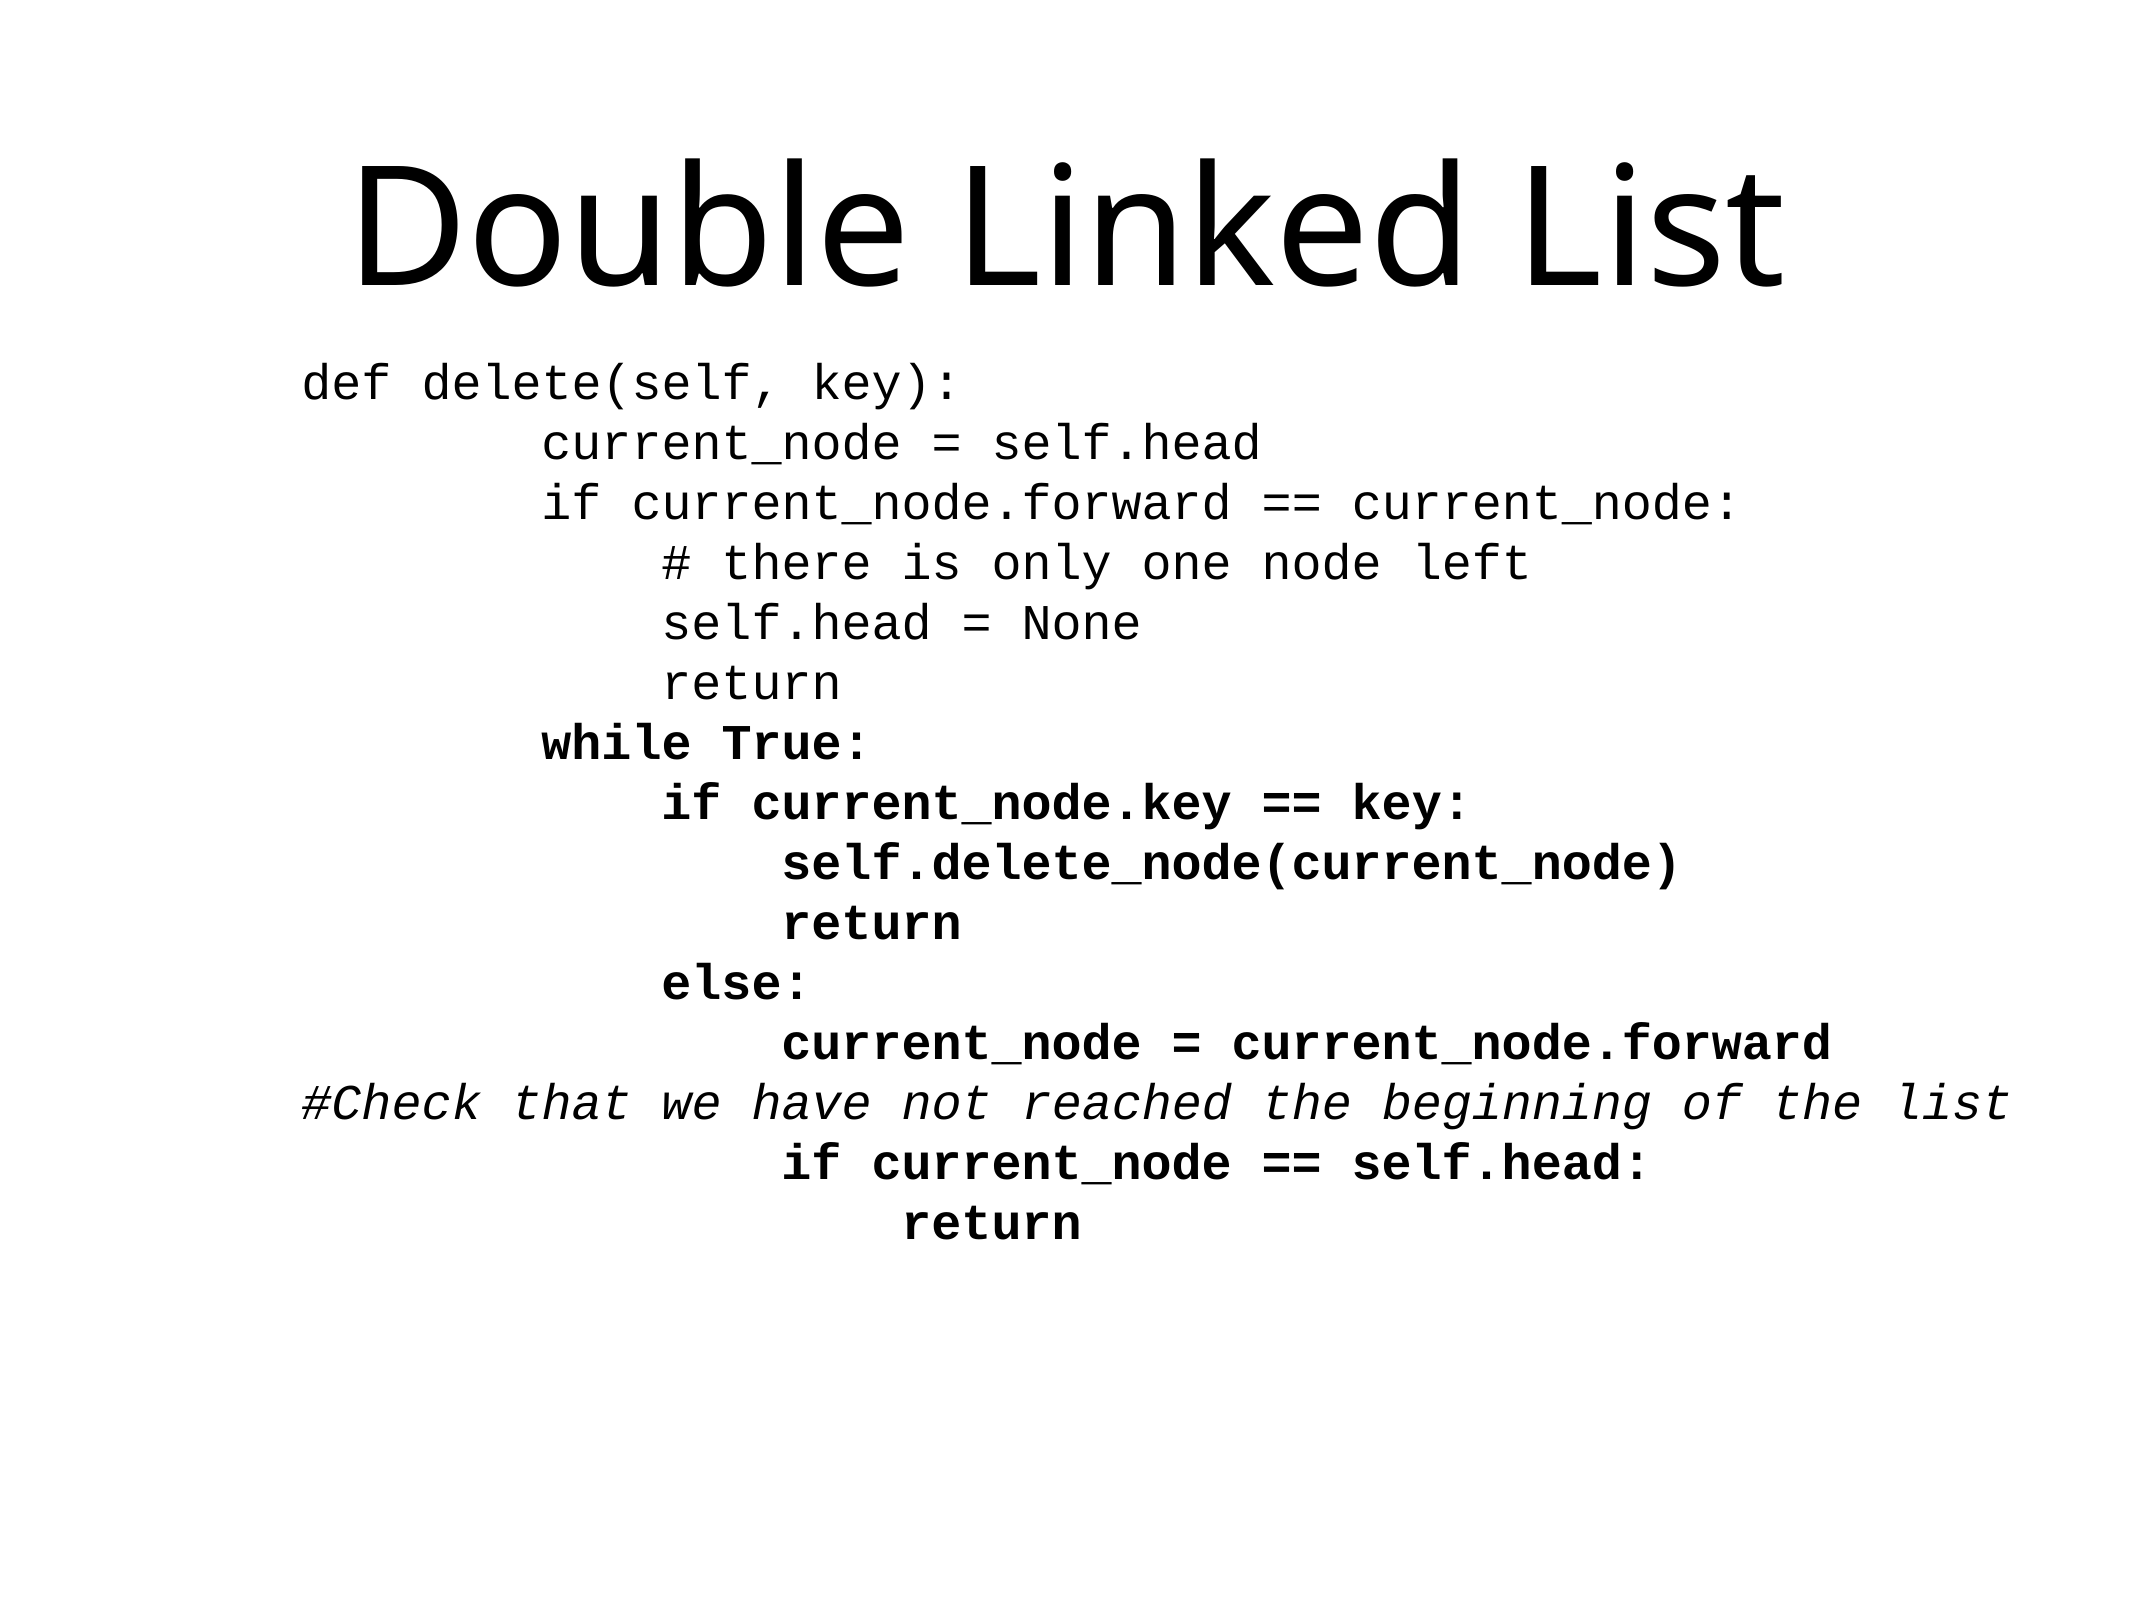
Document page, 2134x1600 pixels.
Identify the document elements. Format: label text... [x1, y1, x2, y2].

text_box def delete(self, key): current_node = self.head if current_node.forward == current_node: # there is only one node left self.head = None return while True: if current_node.key == key: self.delete_node(current_node) return else: current_node = current_node.forward #Check that we have not reached the beginning of the list if current_node == self.head: return [293, 341, 2020, 1259]
title Double Linked List [155, 41, 1978, 397]
